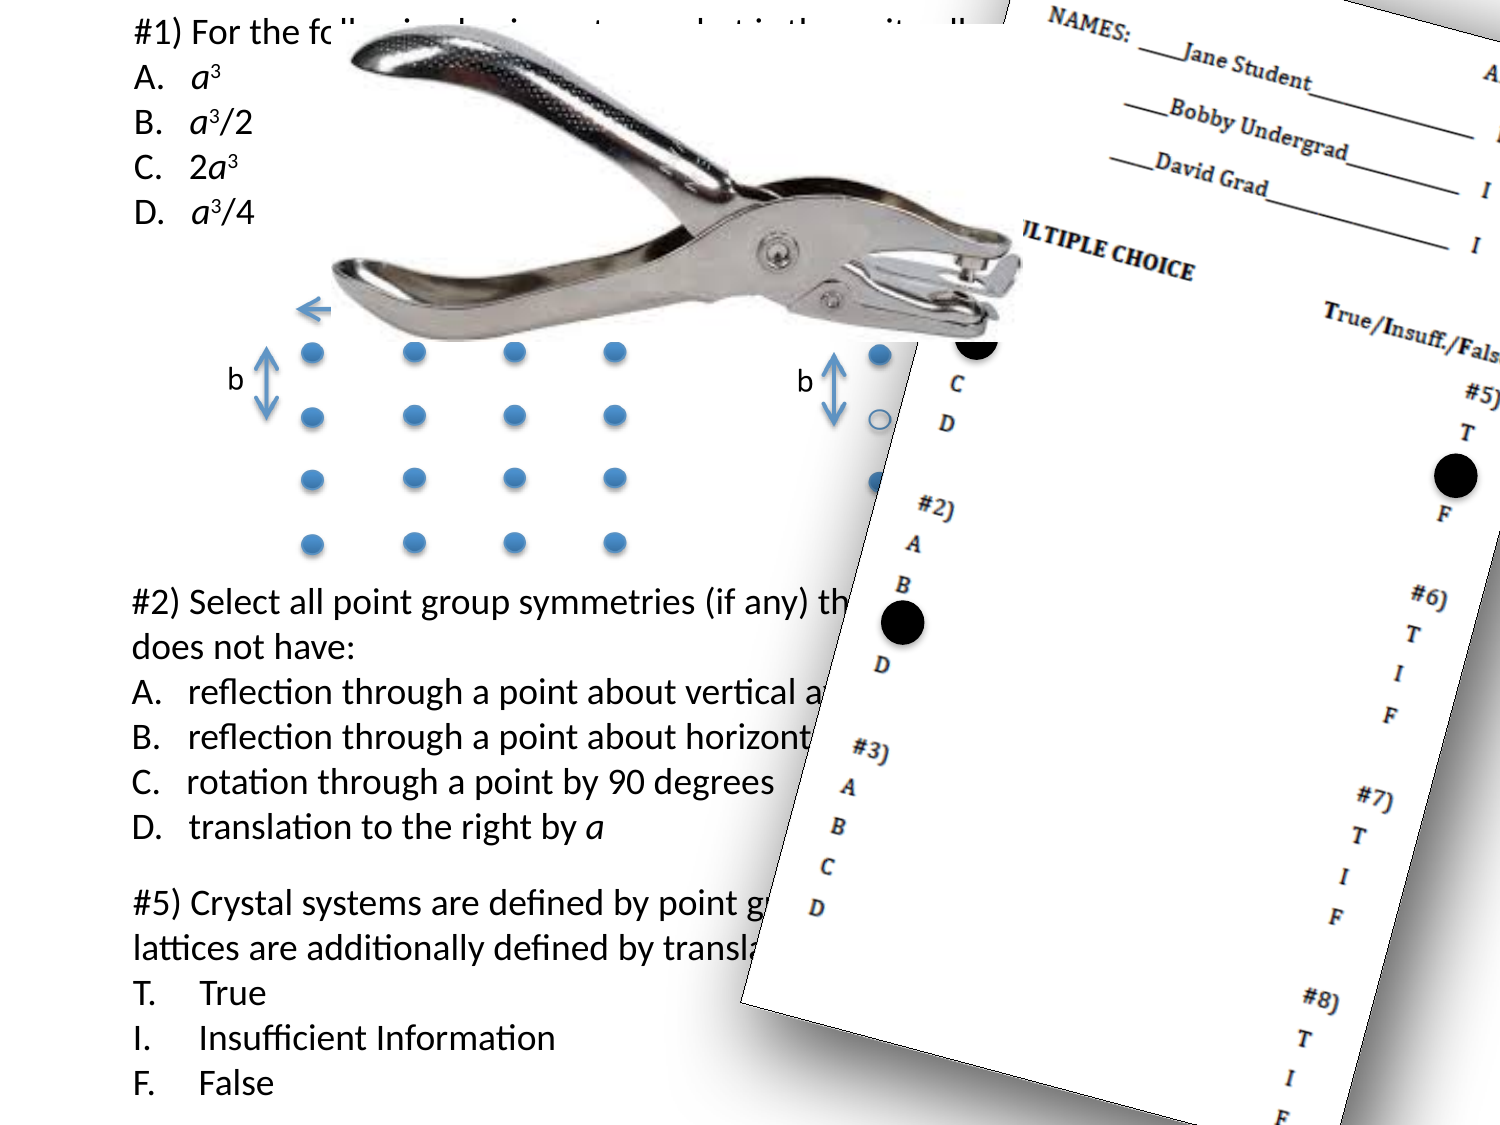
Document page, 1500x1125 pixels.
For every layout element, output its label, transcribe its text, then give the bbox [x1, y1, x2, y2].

picture [330, 0, 1500, 1125]
text_box #2) Select all point group symmetries (if any) that the left lattice has and the right does not have: reflection through a point about vertical axis reflection through a point about horizontal axis C. rotation through a point by 90 degrees D. translation to the right by a [116, 569, 797, 855]
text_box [212, 237, 870, 576]
text_box #1) For the following basis vectors, what is the unit cell volume? A. a3 B. a3/2 C. 2a3 D. a3/4 [119, 0, 870, 240]
text_box #5) Crystal systems are defined by point group symmetries alone, whereas Bravais lattices are additionally defined by translational symmetries. T. True Insufficient Information F. False [118, 870, 747, 1110]
